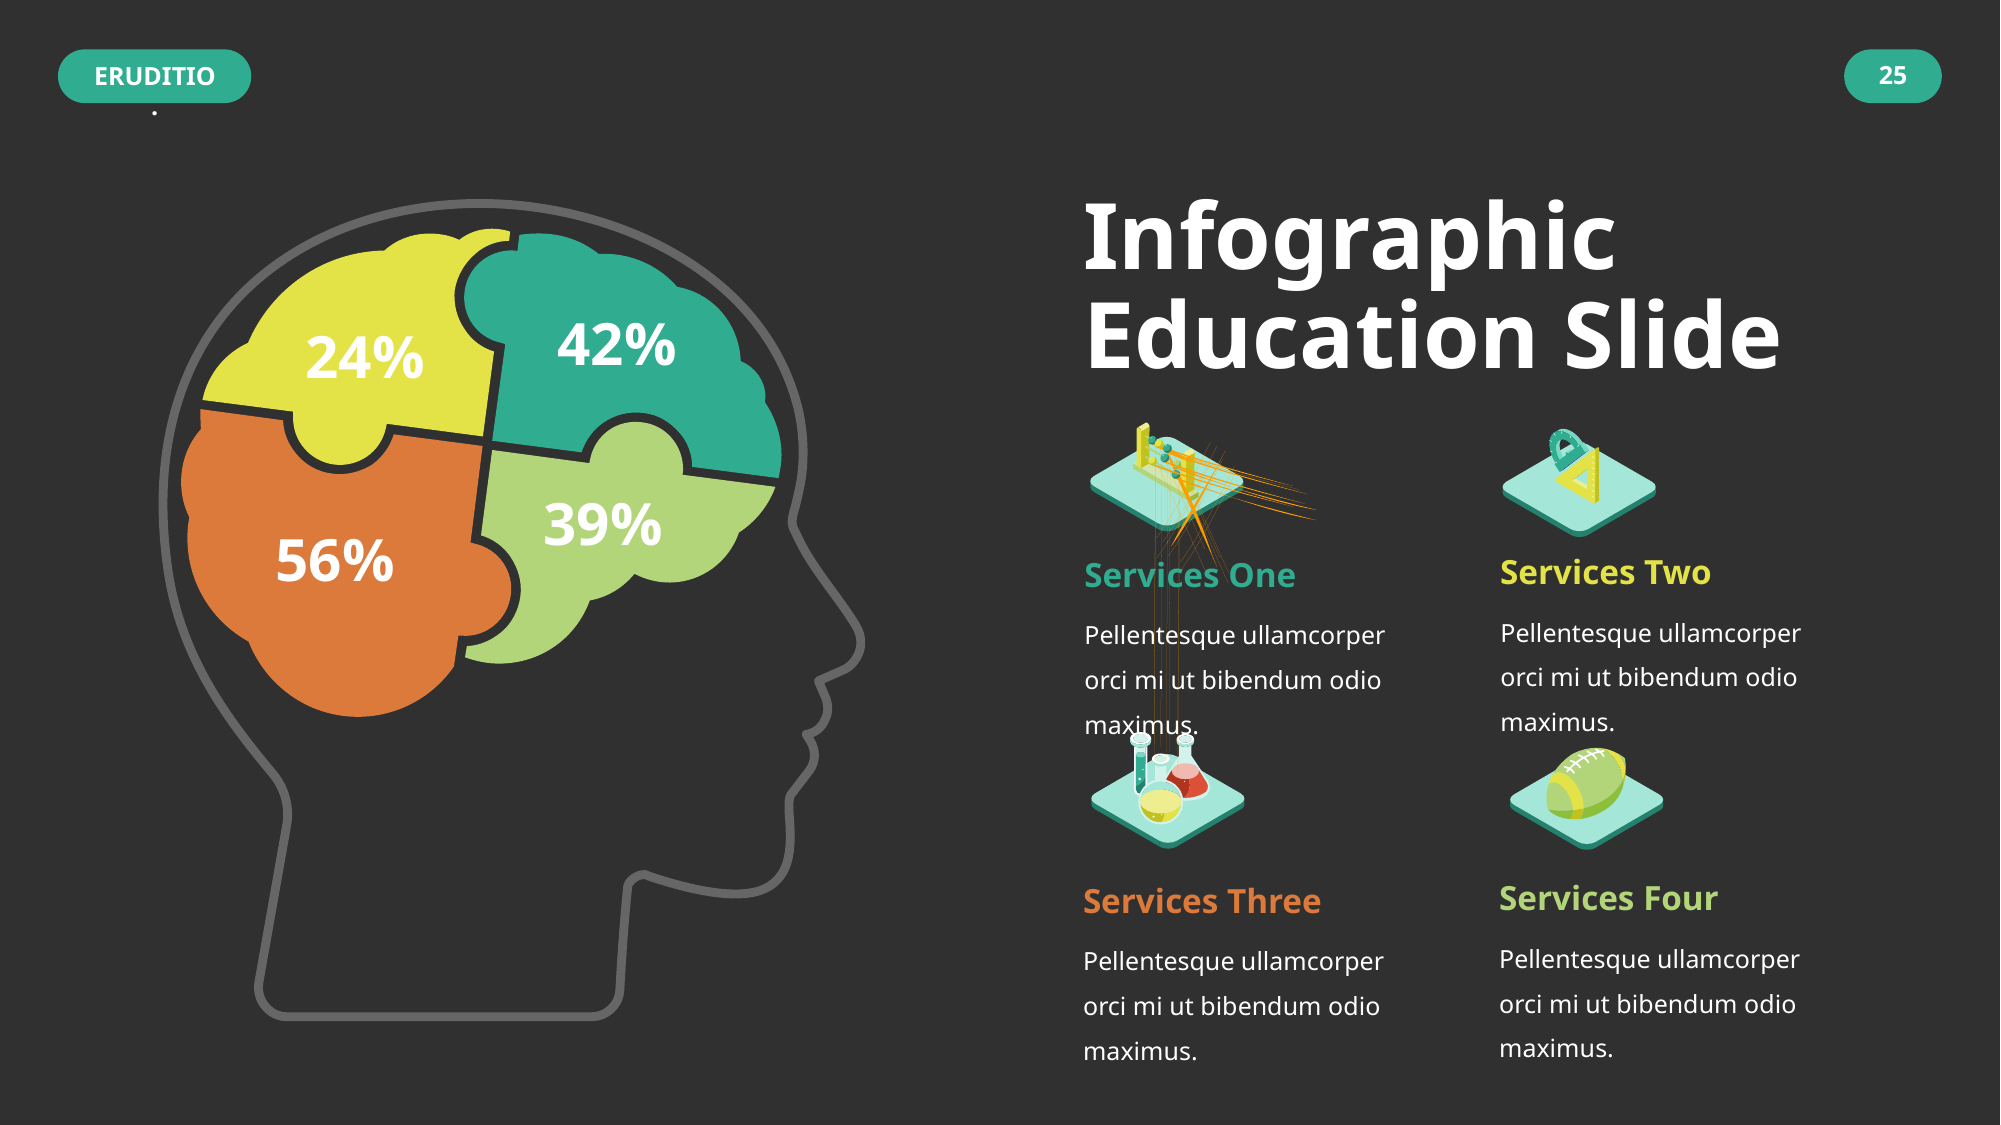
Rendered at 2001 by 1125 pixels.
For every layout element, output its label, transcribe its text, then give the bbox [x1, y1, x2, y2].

text_box Pellentesque ullamcorper orci mi ut bibendum odio maximus. [1485, 594, 1852, 745]
text_box Services Four [1484, 870, 1804, 920]
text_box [1546, 747, 1626, 820]
text_box Pellentesque ullamcorper orci mi ut bibendum odio maximus. [1484, 920, 1850, 1071]
text_box Pellentesque ullamcorper orci mi ut bibendum odio maximus. [1069, 597, 1436, 747]
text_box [1091, 754, 1245, 849]
text_box 56% [235, 515, 435, 601]
text_box Services One [1069, 546, 1389, 597]
text_box Services Three [1068, 872, 1388, 923]
text_box 42% [518, 299, 717, 385]
text_box Services Two [1485, 544, 1805, 594]
text_box Pellentesque ullamcorper orci mi ut bibendum odio maximus. [1068, 923, 1434, 1073]
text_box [1130, 732, 1210, 824]
text_box [163, 203, 861, 1017]
text_box [465, 421, 776, 664]
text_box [1133, 422, 1199, 502]
text_box [181, 409, 512, 717]
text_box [1502, 442, 1656, 537]
text_box [464, 233, 782, 479]
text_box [1090, 436, 1244, 531]
text_box 39% [503, 479, 703, 564]
text_box [202, 228, 511, 465]
text_box 24% [265, 312, 465, 398]
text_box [1510, 755, 1663, 850]
title Infographic Education Slide [1068, 130, 2000, 447]
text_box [1549, 428, 1599, 504]
